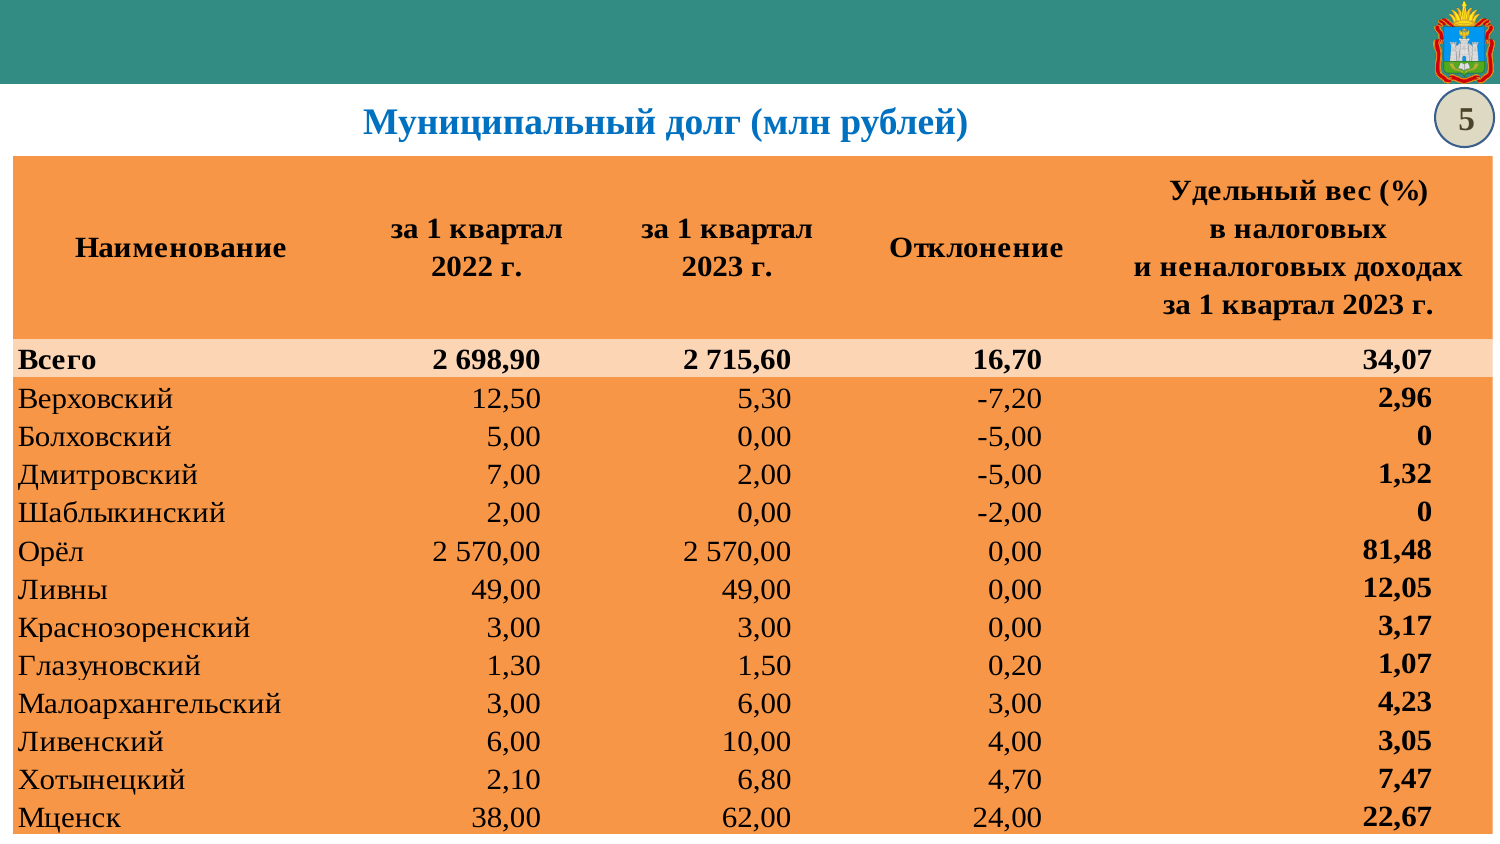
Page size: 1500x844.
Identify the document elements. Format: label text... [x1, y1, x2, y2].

picture [0, 0, 1500, 84]
text_box Муниципальный долг (млн рублей) [348, 89, 1152, 150]
text_box 5 [1432, 85, 1497, 150]
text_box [11, 155, 1495, 836]
